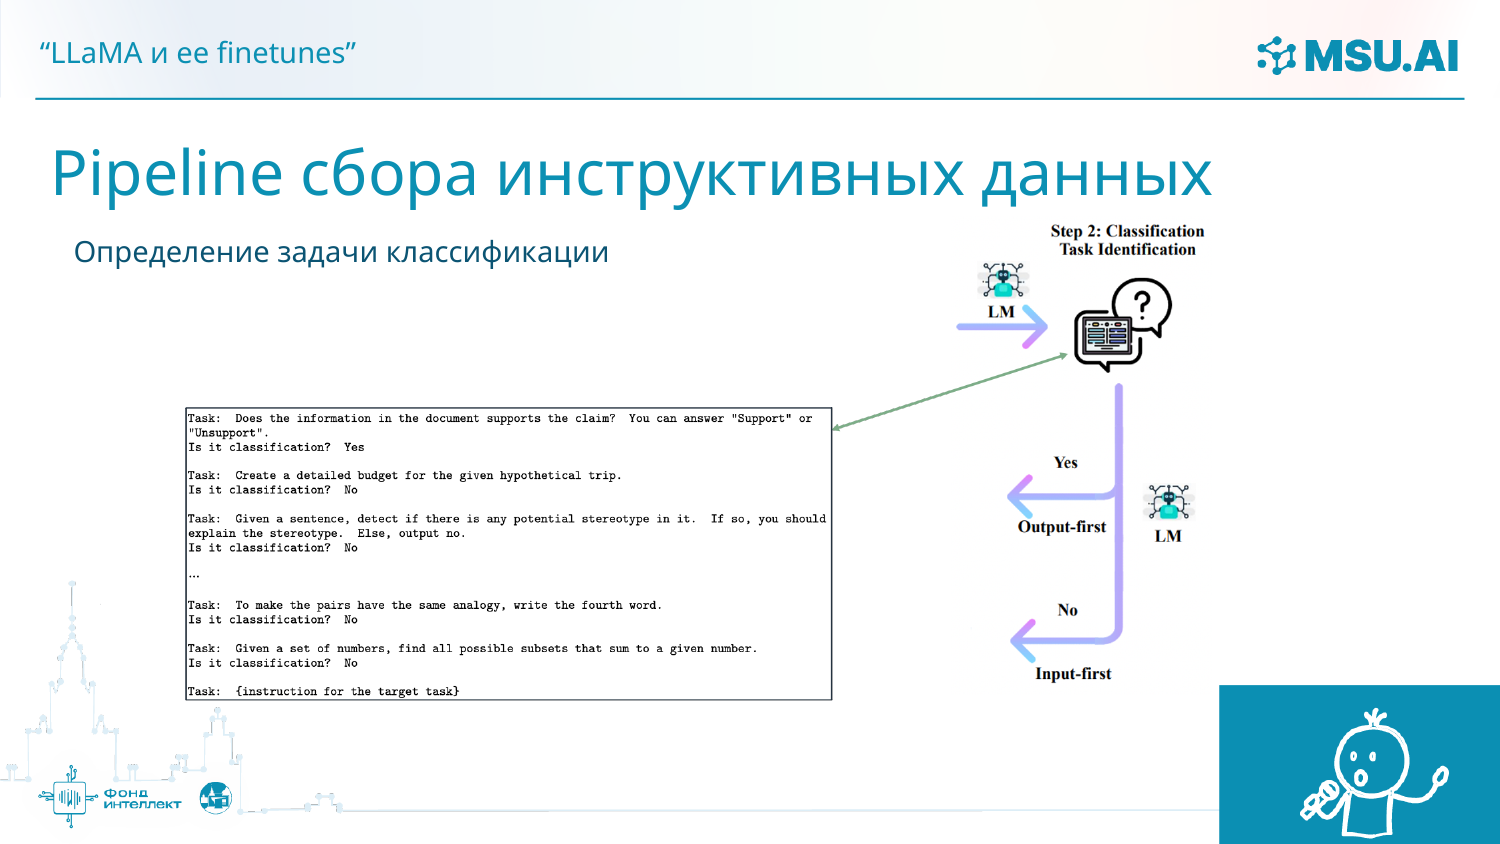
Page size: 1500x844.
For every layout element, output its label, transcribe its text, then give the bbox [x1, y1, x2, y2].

text_box Pipeline сбора инструктивных данных [35, 80, 1399, 268]
text_box Определение задачи классификации [53, 229, 179, 278]
text_box “LLaMA и ее finetunes” [24, 34, 1219, 70]
picture [1301, 709, 1448, 838]
picture [0, 0, 1500, 844]
